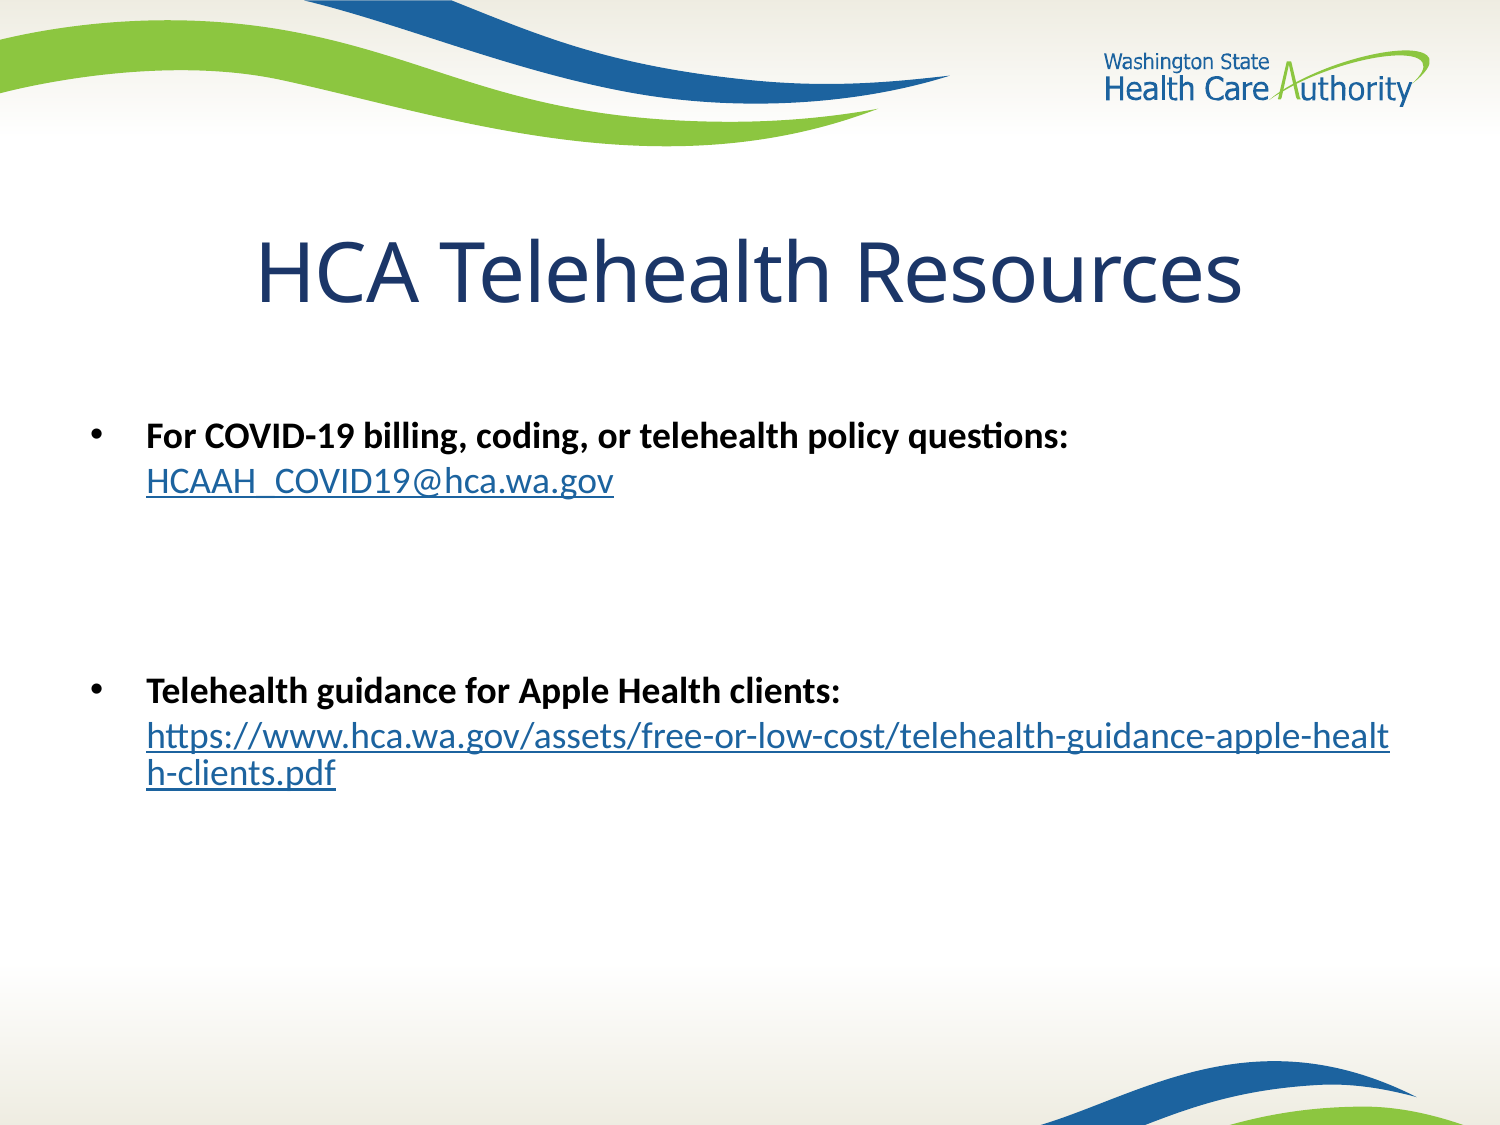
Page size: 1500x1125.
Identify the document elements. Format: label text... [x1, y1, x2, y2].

list For COVID-19 billing, coding, or telehealth policy questions: HCAAH_COVID19@hca.wa.gov​ Telehealth guidance for Apple Health clients: https://www.hca.wa.gov/assets/free-or-low-cost/telehealth-guidance-apple-health-clients.pdf [75, 375, 1425, 1000]
title HCA Telehealth Resources [75, 174, 1425, 363]
